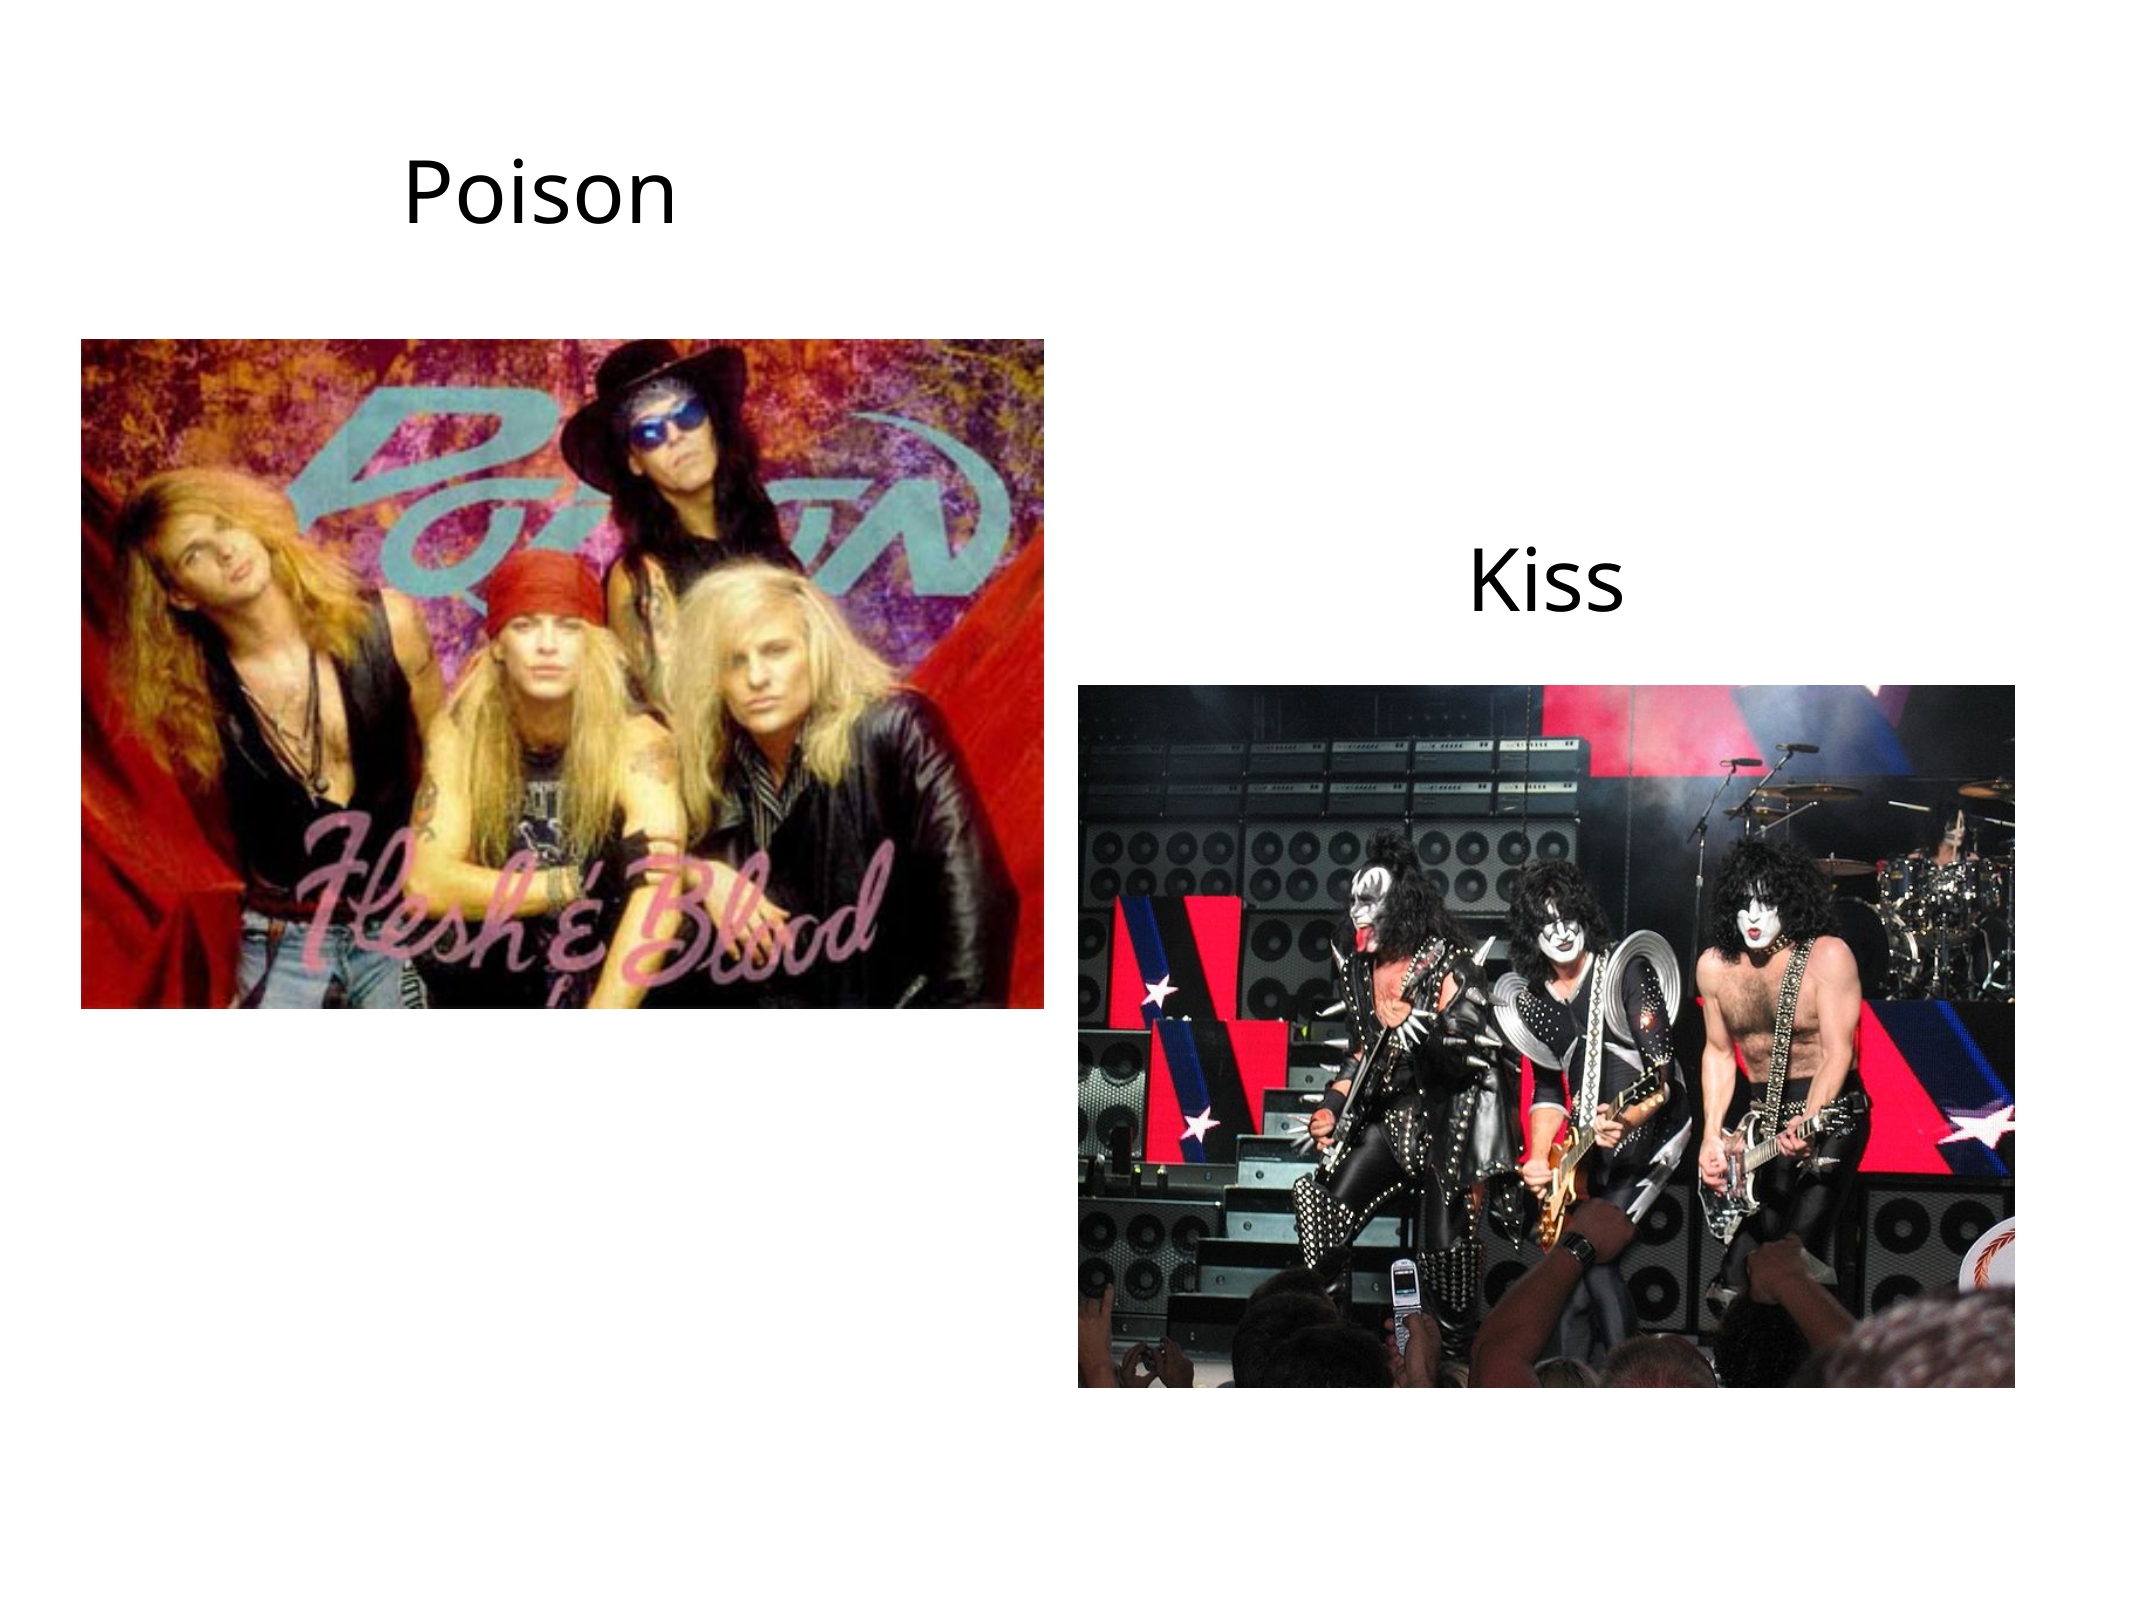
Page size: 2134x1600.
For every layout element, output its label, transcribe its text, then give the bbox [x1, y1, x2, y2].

picture [1078, 685, 2015, 1388]
text_box Kiss [1466, 523, 1628, 629]
picture [80, 339, 1044, 1009]
text_box Poison [401, 135, 680, 242]
